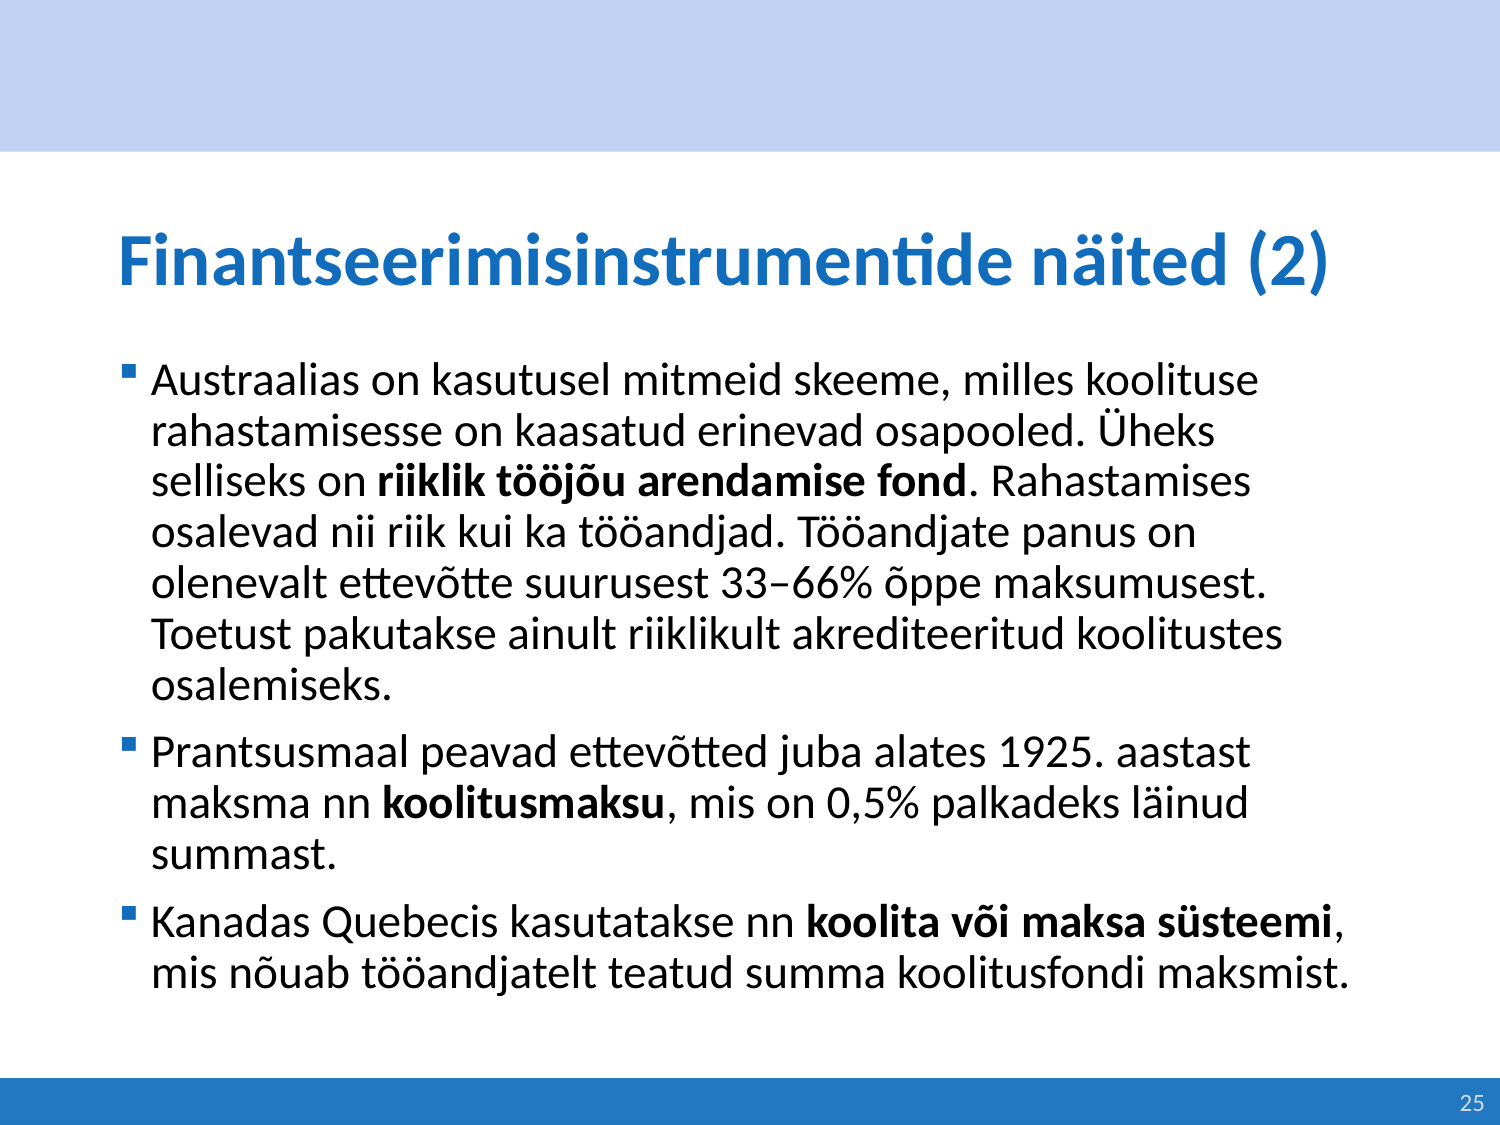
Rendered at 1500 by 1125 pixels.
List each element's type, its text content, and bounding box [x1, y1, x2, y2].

list Austraalias on kasutusel mitmeid skeeme, milles koolituse rahastamisesse on kaasatud erinevad osapooled. Üheks selliseks on riiklik tööjõu arendamise fond. Rahastamises osalevad nii riik kui ka tööandjad. Tööandjate panus on olenevalt ettevõtte suurusest 33–66% õppe maksumusest. Toetust pakutakse ainult riiklikult akrediteeritud koolitustes osalemiseks. Prantsusmaal peavad ettevõtted juba alates 1925. aastast maksma nn koolitusmaksu, mis on 0,5% palkadeks läinud summast. Kanadas Quebecis kasutatakse nn koolita või maksa süsteemi, mis nõuab tööandjatelt teatud summa koolitusfondi maksmist. [103, 347, 1397, 1051]
slide_number 25 [1162, 1078, 1500, 1125]
picture [0, 1078, 1162, 1125]
title Finantseerimisinstrumentide näited (2) [103, 201, 1397, 320]
